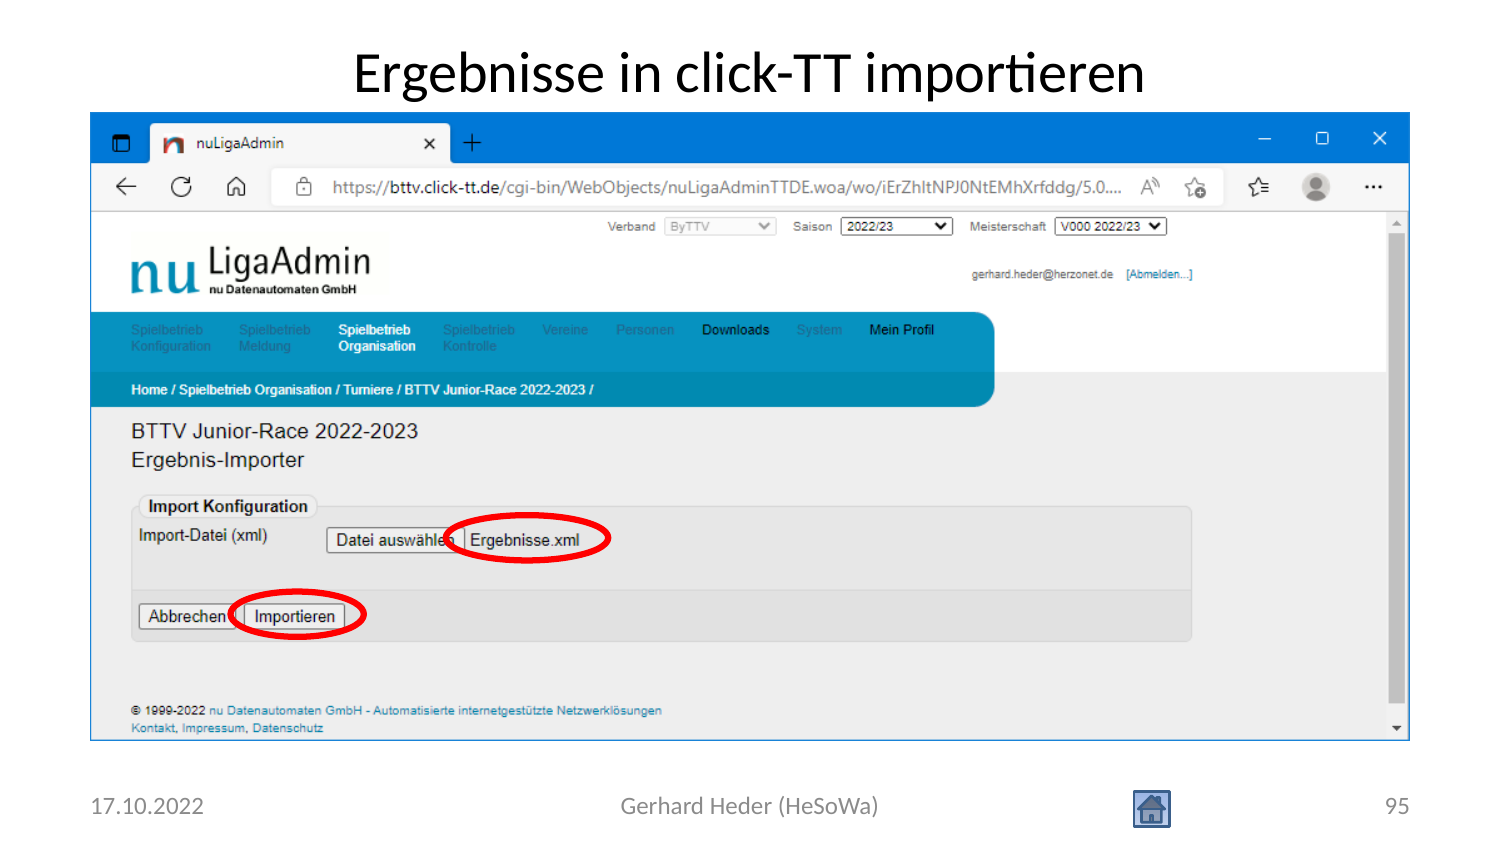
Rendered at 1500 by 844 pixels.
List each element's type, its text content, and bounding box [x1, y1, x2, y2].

picture [406, 344, 415, 350]
slide_number 95 [1074, 782, 1425, 827]
picture [356, 387, 385, 394]
picture [580, 385, 585, 394]
picture [263, 387, 269, 394]
picture [90, 111, 1410, 742]
picture [139, 385, 167, 394]
picture [482, 385, 487, 394]
picture [271, 385, 331, 397]
picture [381, 341, 403, 350]
picture [185, 385, 251, 396]
picture [526, 385, 539, 394]
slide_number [75, 782, 425, 827]
title Ergebnisse in click-TT importieren [74, 33, 1426, 106]
picture [343, 325, 383, 336]
picture [561, 385, 572, 394]
footer Gerhard Heder (HeSoWa) [512, 782, 988, 827]
picture [347, 344, 378, 353]
picture [385, 325, 410, 334]
picture [492, 387, 516, 394]
picture [444, 385, 480, 394]
